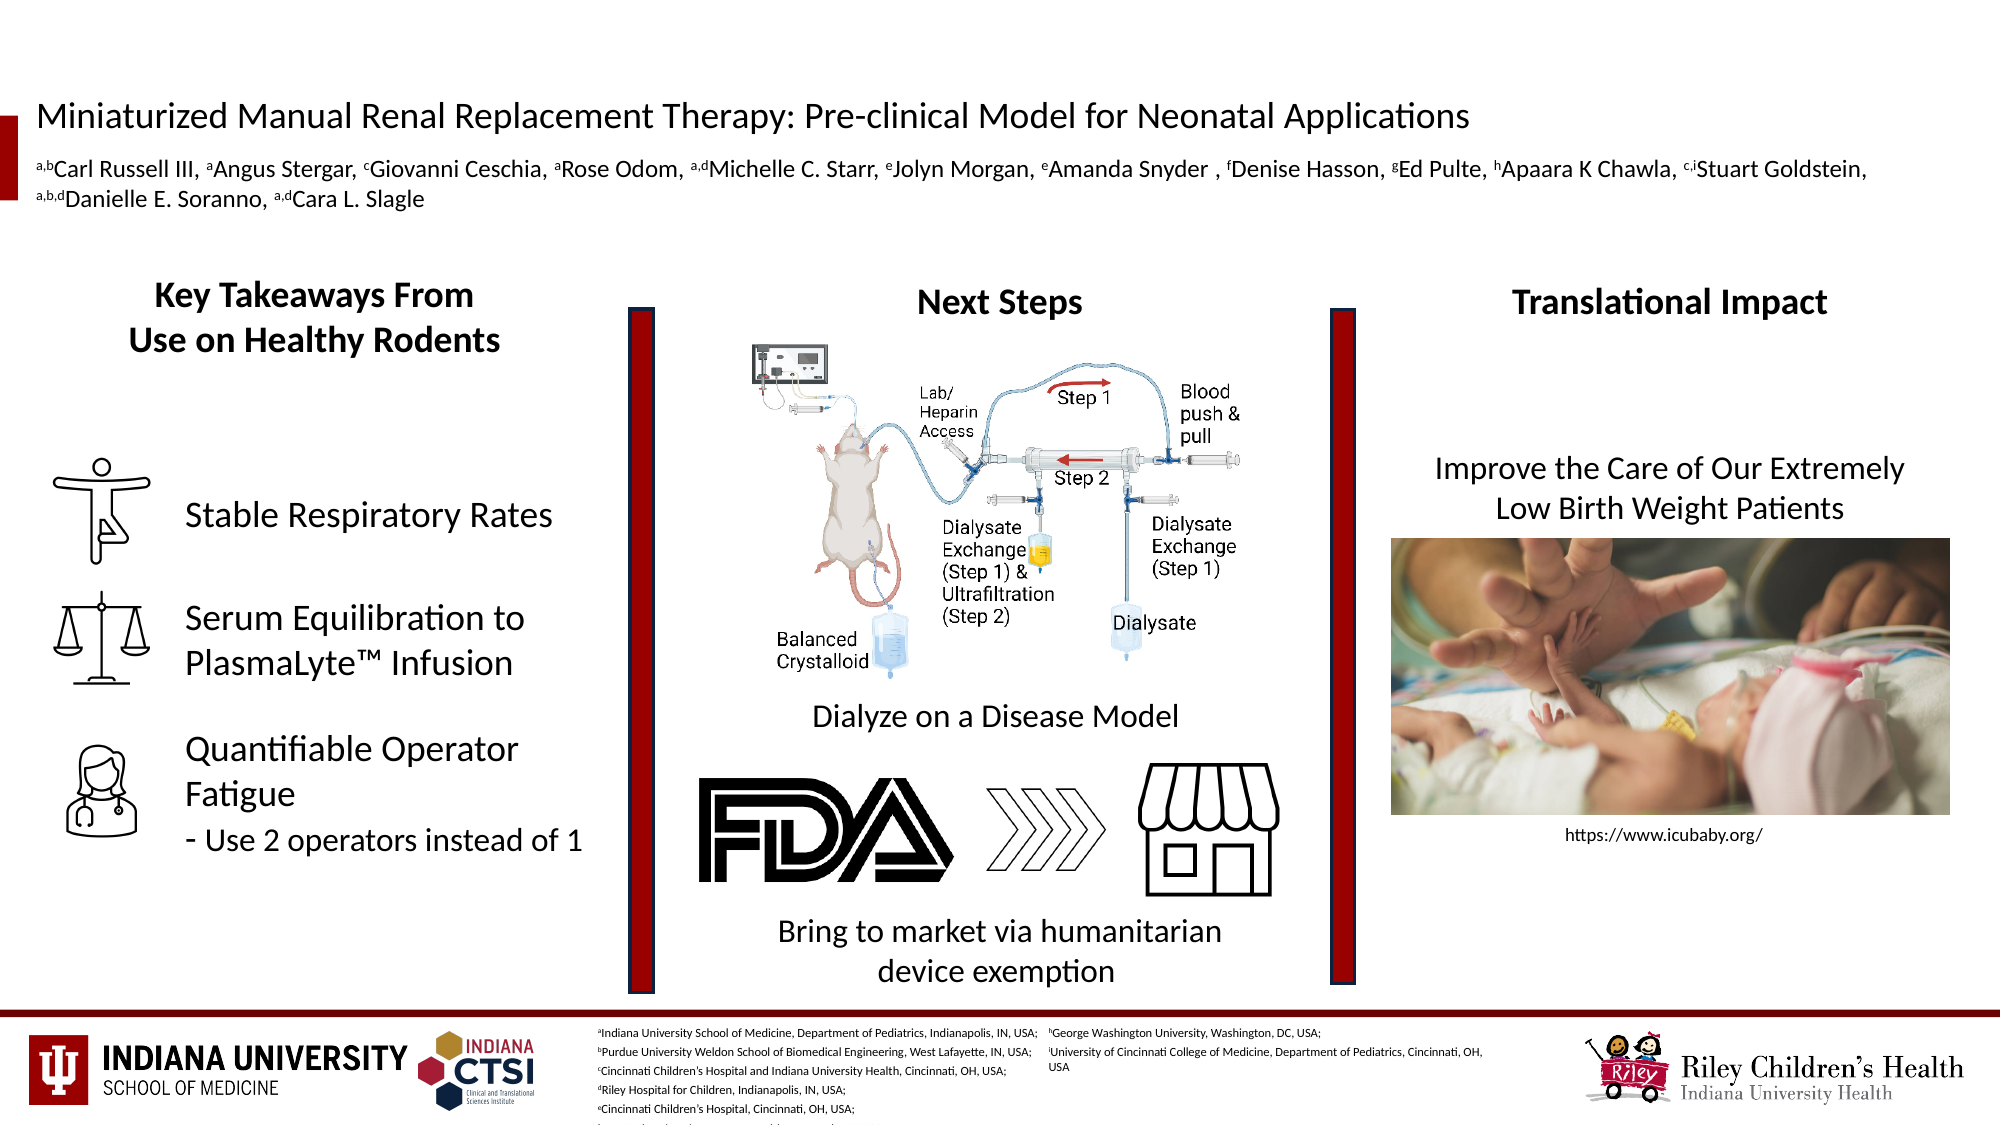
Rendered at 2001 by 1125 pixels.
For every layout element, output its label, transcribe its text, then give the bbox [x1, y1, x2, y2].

text_box Improve the Care of Our Extremely Low Birth Weight Patients [1405, 438, 1935, 534]
text_box Key Takeaways From Use on Healthy Rodents [109, 263, 520, 368]
picture [1390, 537, 1951, 816]
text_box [696, 734, 1303, 925]
picture [44, 454, 158, 568]
text_box Miniaturized Manual Renal Replacement Therapy: Pre-clinical Model for Neonatal Applications a,bCarl Russell III, aAngus Stergar, cGiovanni Ceschia, aRose Odom, a,dMichelle C. Starr, eJolyn Morgan, eAmanda Snyder , fDenise Hasson, gEd Pulte, hApaara K Chawla, c,iStuart Goldstein, a,b,dDanielle E. Soranno, a,dCara L. Slagle [21, 83, 1979, 220]
text_box aIndiana University School of Medicine, Department of Pediatrics, Indianapolis, IN, USA; bPurdue University Weldon School of Biomedical Engineering, West Lafayette, IN, USA; cCincinnati Children’s Hospital and Indiana University Health, Cincinnati, OH, USA; dRiley Hospital for Children, Indianapolis, IN, USA; eCincinnati Children’s Hospital, Cincinnati, OH, USA; fNew York University Langone Health, New York, NY, USA; gExThera Medical Inc, Martinez, CA ; hGeorge Washington University, Washington, DC, USA; iUniversity of Cincinnati College of Medicine, Department of Pediatrics, Cincinnati, OH, USA [583, 1017, 1514, 1125]
text_box [1330, 308, 1356, 985]
text_box Dialyze on a Disease Model [735, 687, 1265, 734]
text_box Bring to market via humanitarian device exemption [736, 925, 1265, 997]
text_box [628, 307, 655, 994]
text_box Serum Equilibration to PlasmaLyte™ Infusion [169, 584, 622, 691]
text_box Translational Impact [1465, 269, 1876, 330]
picture [417, 1030, 534, 1112]
picture [44, 734, 158, 849]
text_box Stable Respiratory Rates [169, 482, 622, 544]
picture [744, 342, 1256, 679]
text_box Quantifiable Operator Fatigue - Use 2 operators instead of 1 [169, 716, 609, 867]
picture [1585, 1031, 1964, 1105]
text_box https://www.icubaby.org/ [1550, 816, 1791, 853]
text_box Next Steps [795, 269, 1205, 330]
picture [44, 580, 158, 694]
picture [29, 1035, 408, 1105]
